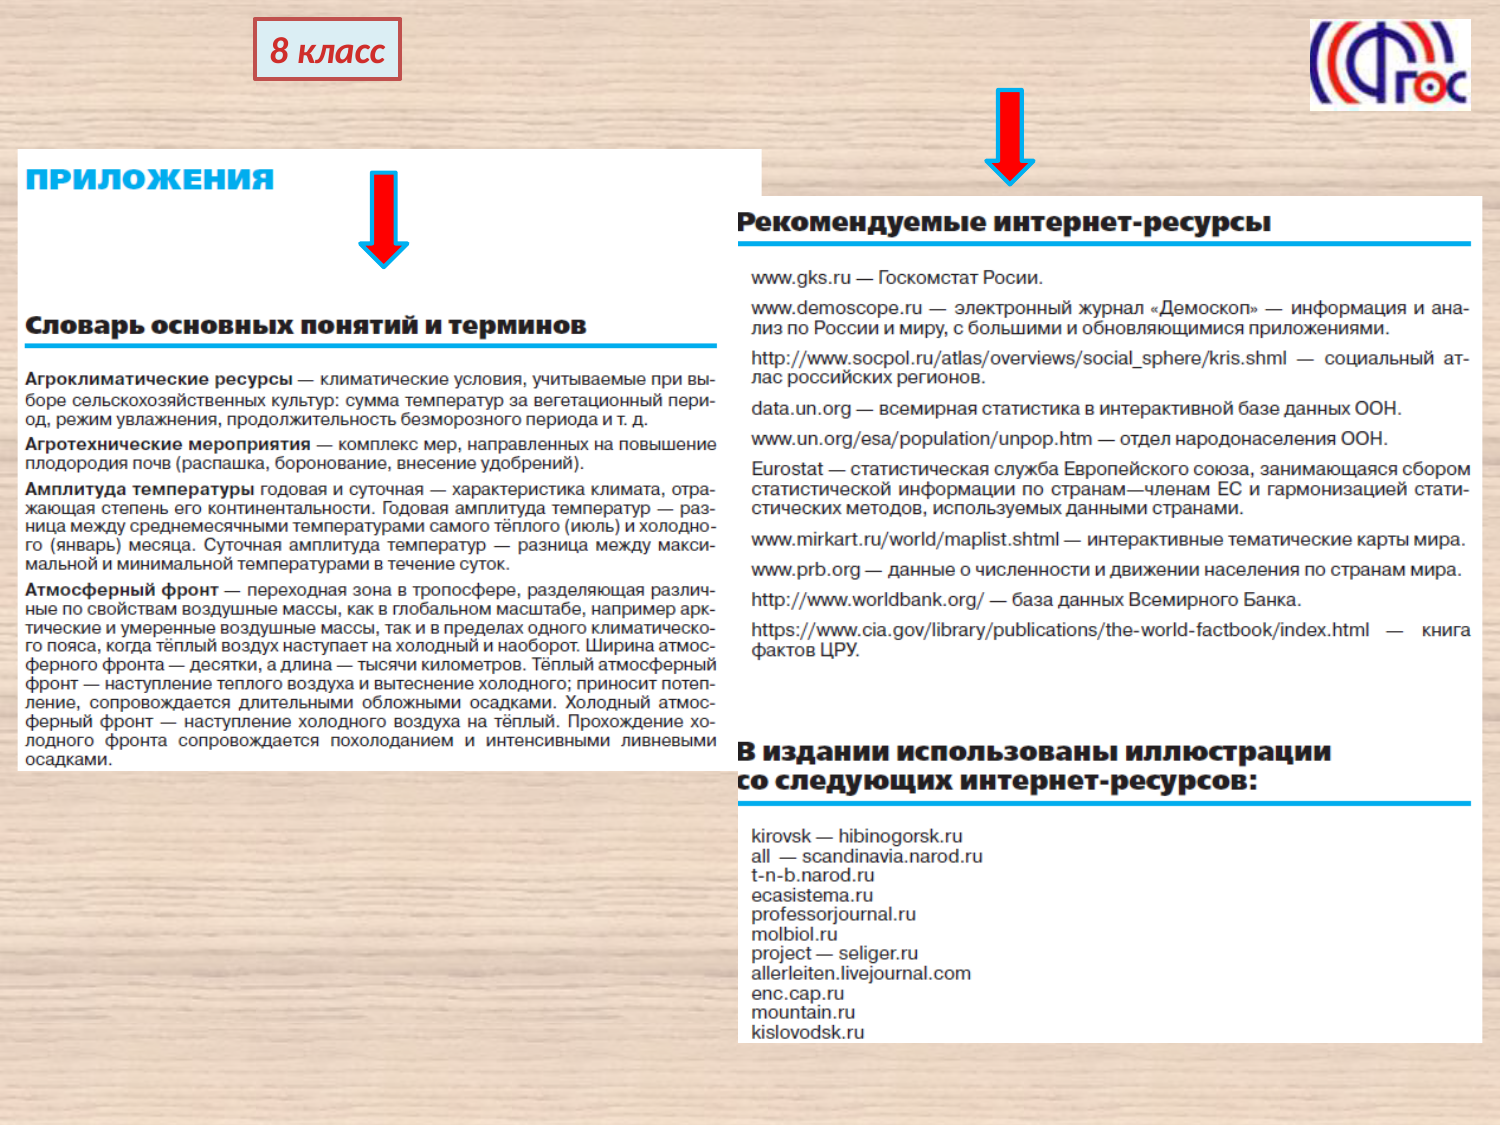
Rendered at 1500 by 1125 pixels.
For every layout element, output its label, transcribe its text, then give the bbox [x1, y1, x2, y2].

text_box 8 класс [253, 17, 402, 81]
picture [1310, 18, 1471, 112]
picture [17, 148, 1483, 1043]
text_box [984, 87, 1036, 187]
